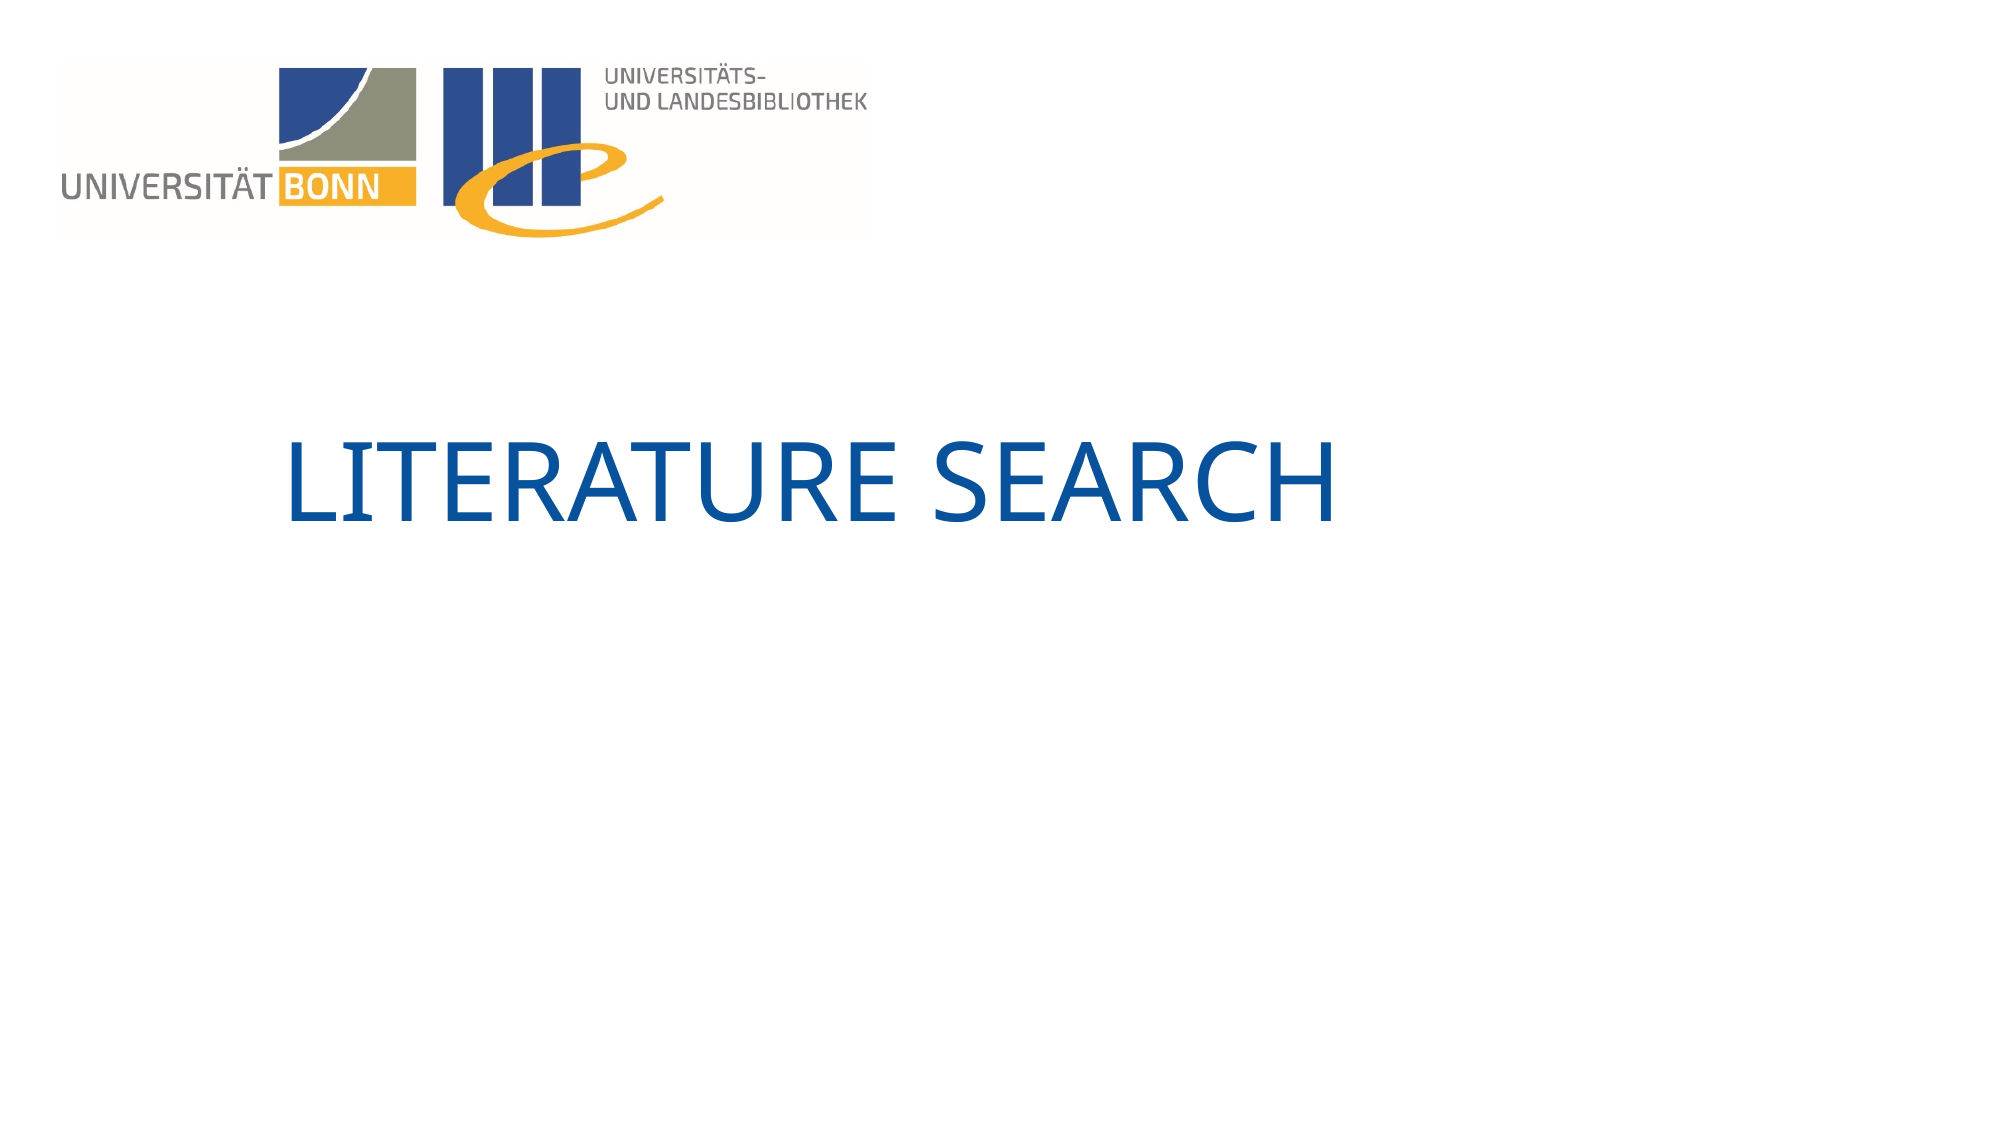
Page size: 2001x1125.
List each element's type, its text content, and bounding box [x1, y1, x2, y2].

title Literature search [281, 421, 1688, 797]
picture [62, 62, 867, 239]
